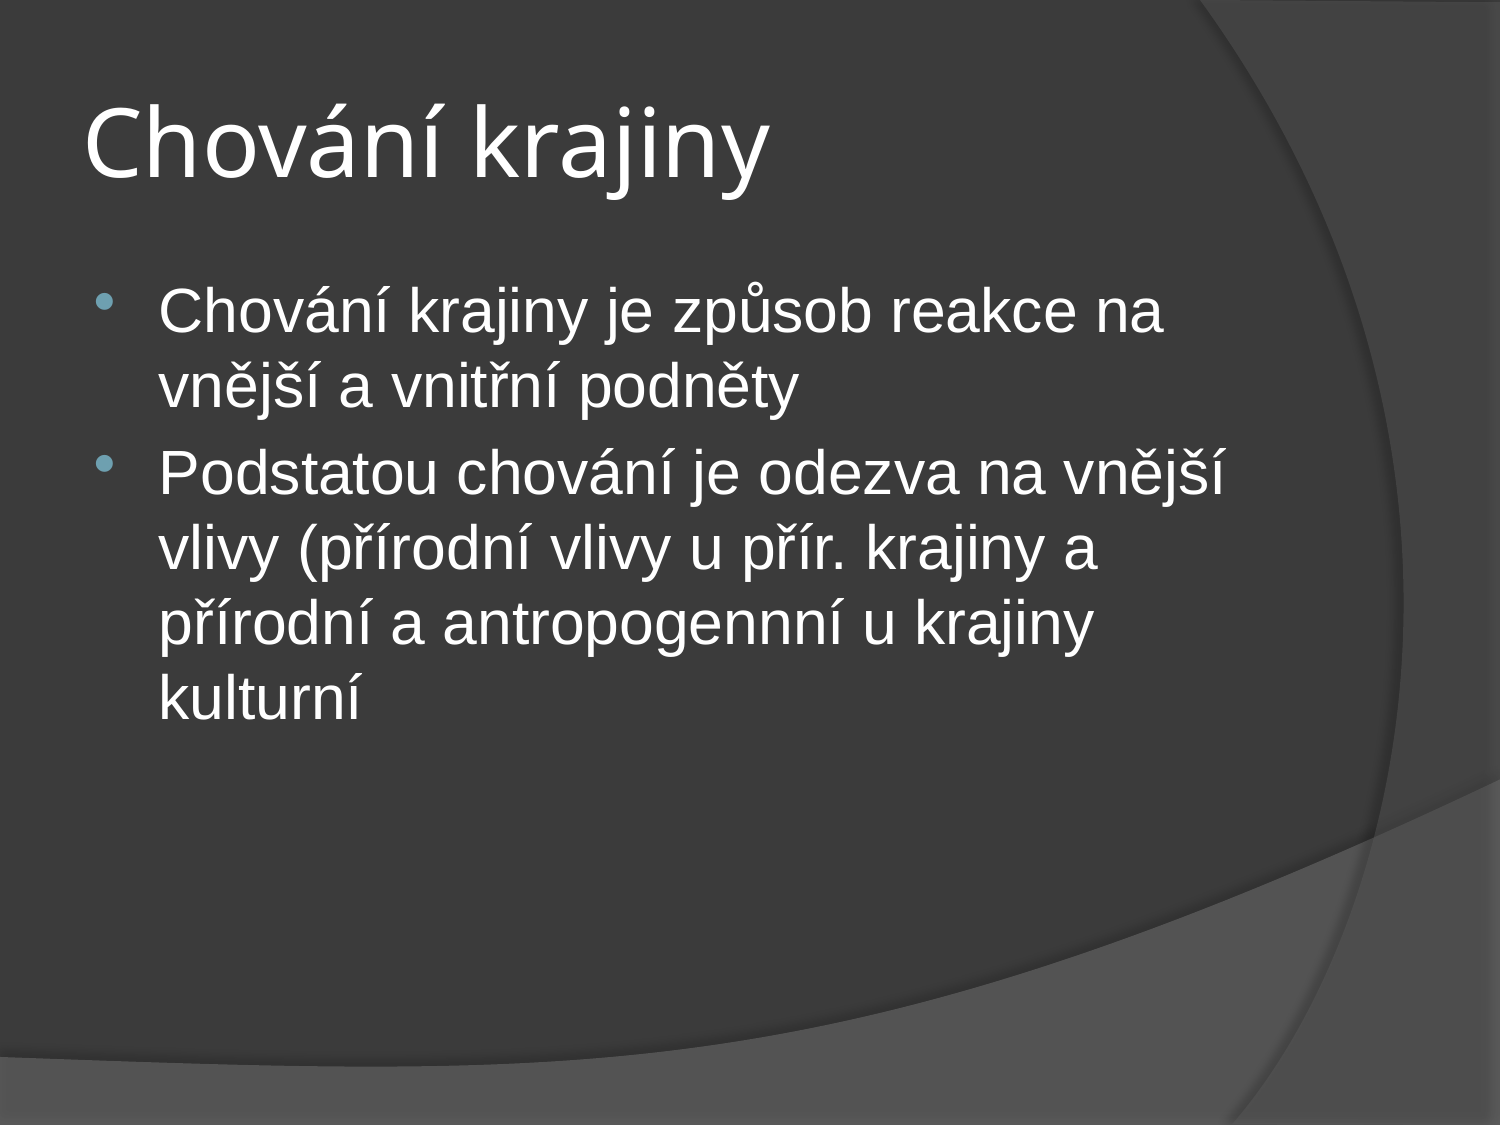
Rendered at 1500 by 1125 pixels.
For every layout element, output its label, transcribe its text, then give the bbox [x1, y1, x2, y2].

list Chování krajiny je způsob reakce na vnější a vnitřní podněty Podstatou chování je odezva na vnější vlivy (přírodní vlivy u přír. krajiny a přírodní a antropogennní u krajiny kulturní [74, 262, 1301, 1006]
title Chování krajiny [74, 44, 1301, 233]
